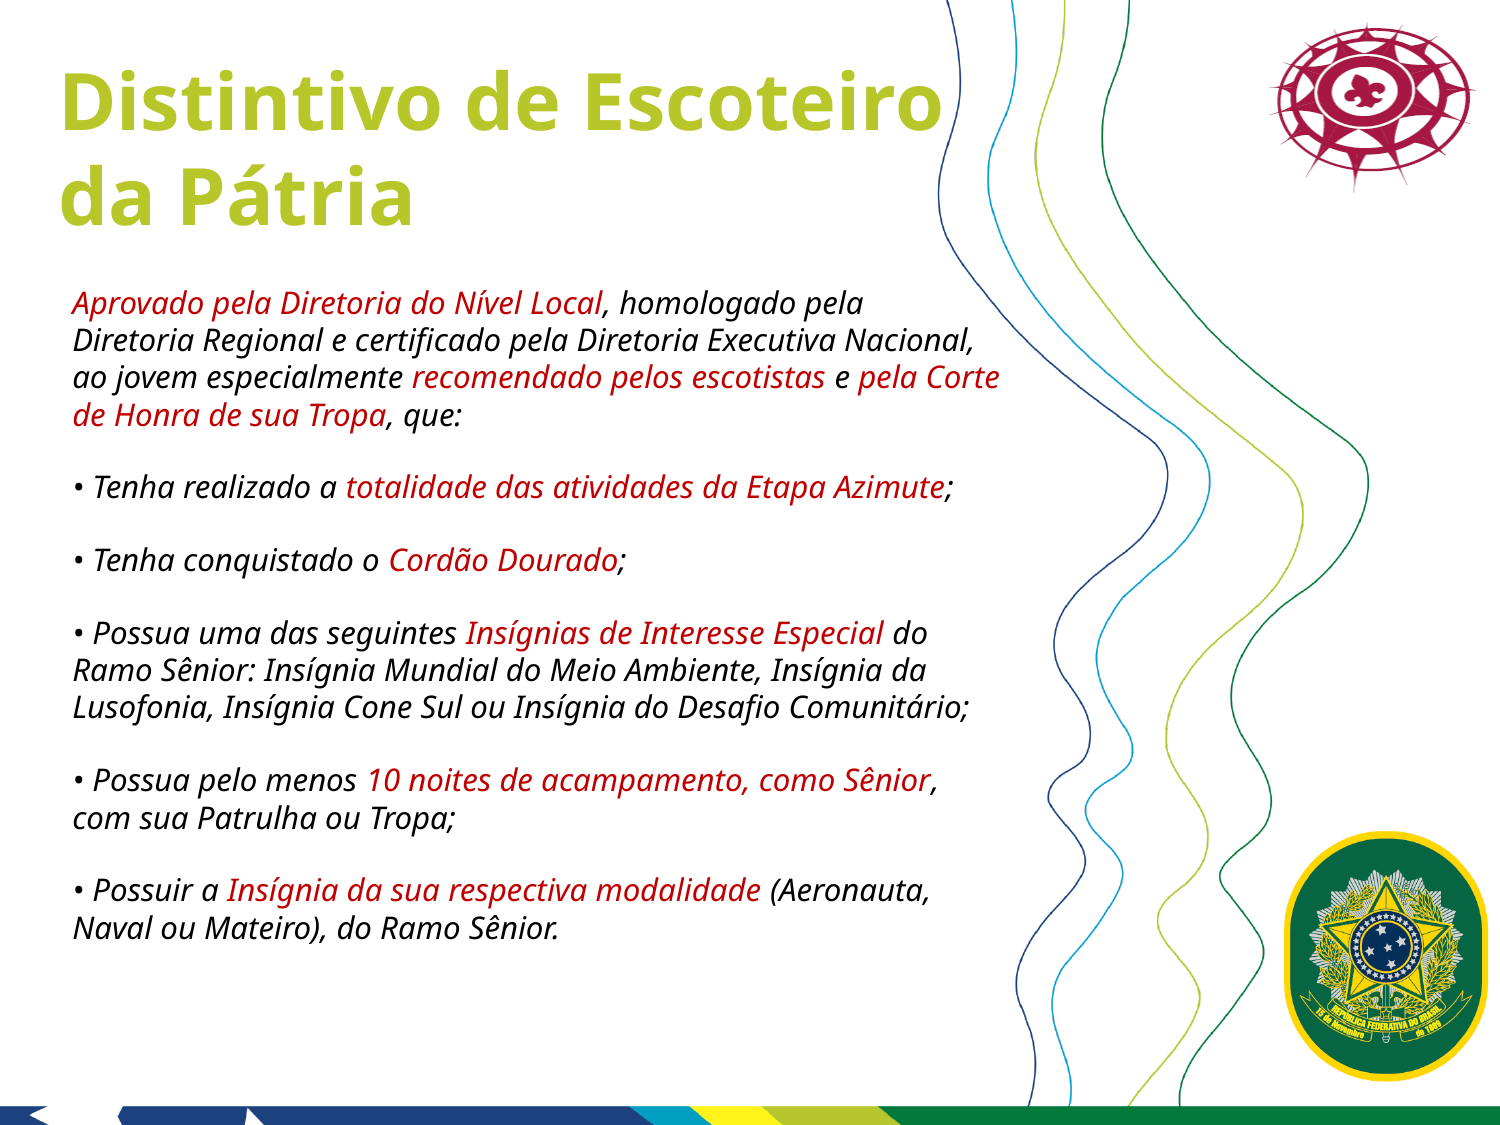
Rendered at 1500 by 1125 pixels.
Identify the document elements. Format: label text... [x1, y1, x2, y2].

title Distintivo de Escoteiro da Pátria [52, 6, 854, 277]
picture [0, 0, 1500, 1125]
list Aprovado pela Diretoria do Nível Local, homologado pela Diretoria Regional e certificado pela Diretoria Executiva Nacional, ao jovem especialmente recomendado pelos escotistas e pela Corte de Honra de sua Tropa, que: • Tenha realizado a totalidade das atividades da Etapa Azimute; • Tenha conquistado o Cordão Dourado; • Possua uma das seguintes Insígnias de Interesse Especial do Ramo Sênior: Insígnia Mundial do Meio Ambiente, Insígnia da Lusofonia, Insígnia Cone Sul ou Insígnia do Desafio Comunitário; • Possua pelo menos 10 noites de acampamento, como Sênior, com sua Patrulha ou Tropa; • Possuir a Insígnia da sua respectiva modalidade (Aeronauta, Naval ou Mateiro), do Ramo Sênior. [35, 277, 854, 1001]
